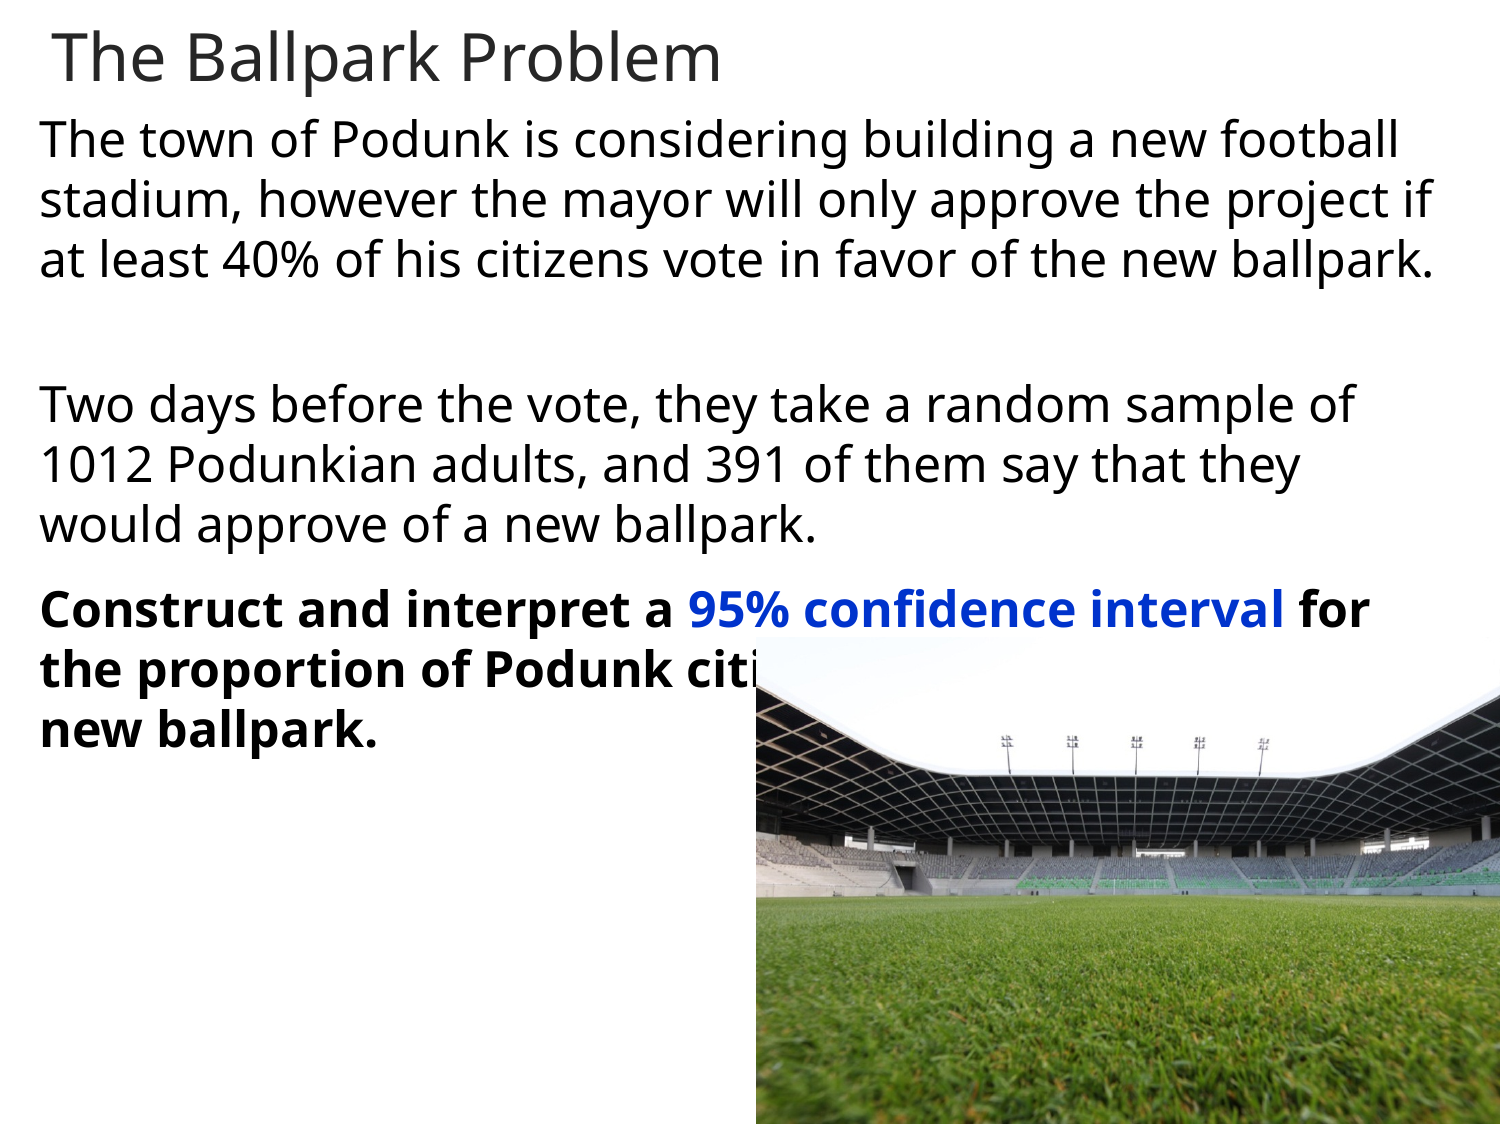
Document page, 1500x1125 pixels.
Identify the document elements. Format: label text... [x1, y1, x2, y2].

text_box The Ballpark Problem [36, 7, 741, 102]
text_box The town of Podunk is considering building a new football stadium, however the mayor will only approve the project if at least 40% of his citizens vote in favor of the new ballpark. Two days before the vote, they take a random sample of 1012 Podunkian adults, and 391 of them say that they would approve of a new ballpark. Construct and interpret a 95% confidence interval for the proportion of Podunk citizens who approve of the new ballpark. [24, 99, 1463, 765]
picture [756, 637, 1500, 1125]
